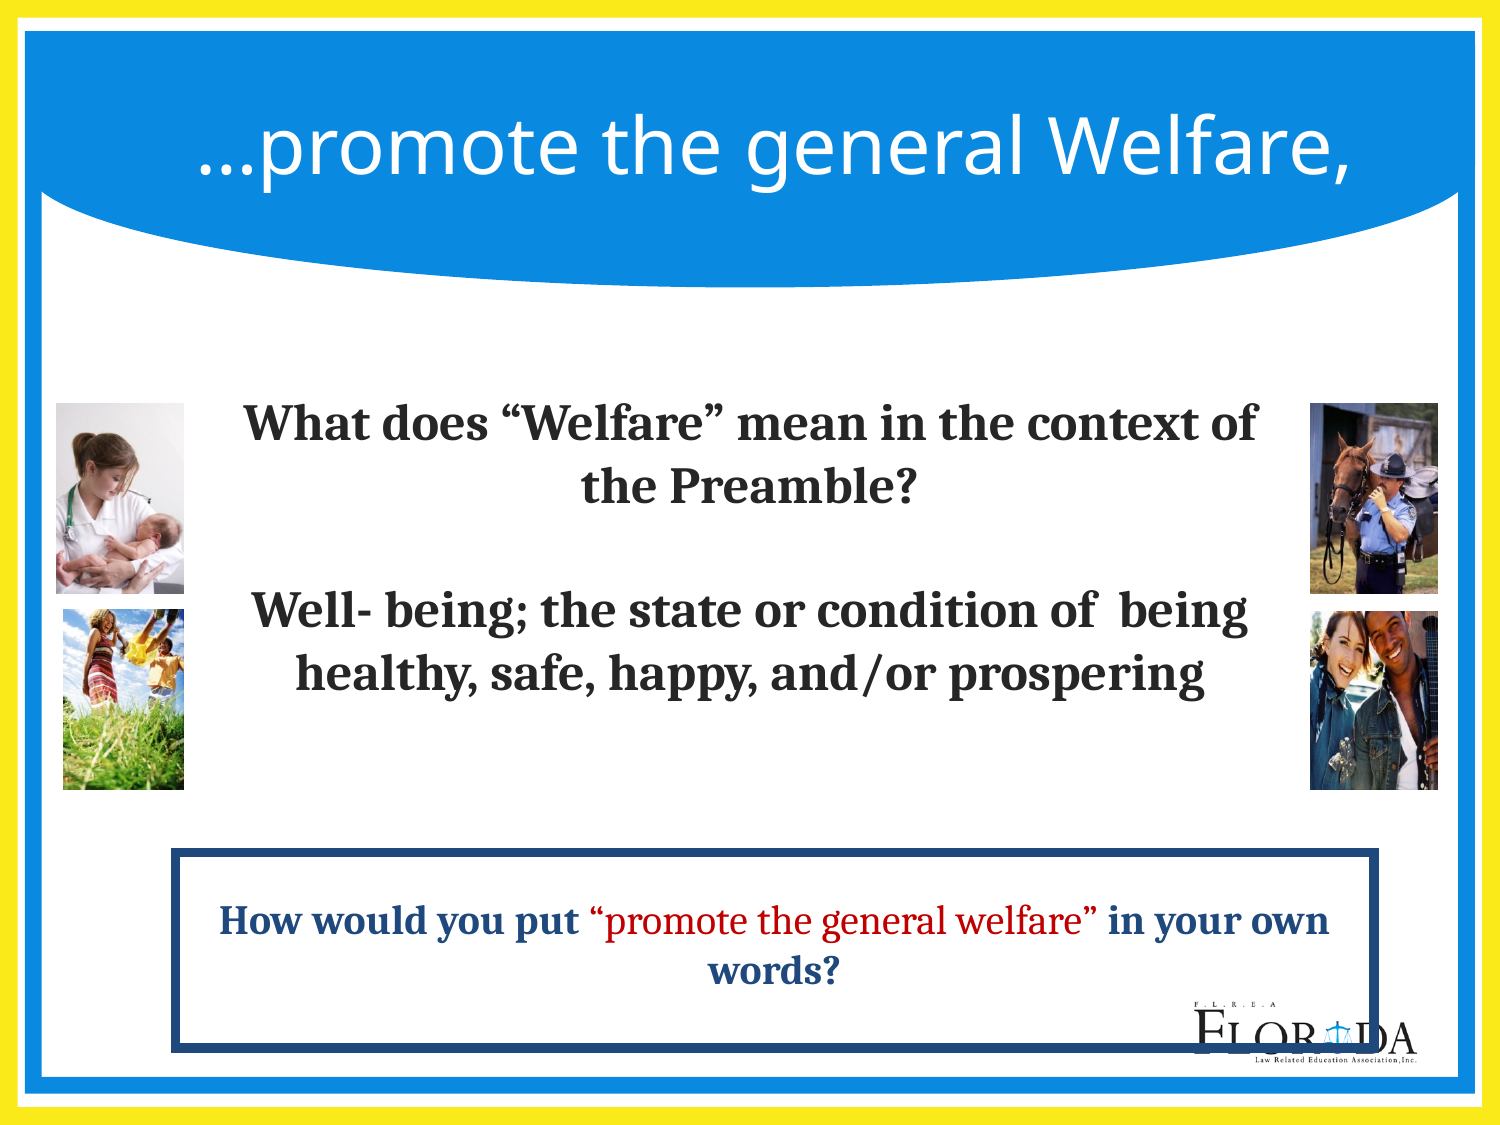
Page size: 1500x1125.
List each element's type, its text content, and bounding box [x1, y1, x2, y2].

picture [62, 609, 184, 790]
text_box How would you put “promote the general welfare” in your own words? [175, 852, 1374, 1048]
picture [1175, 987, 1448, 1068]
text_box What does “Welfare” mean in the context of the Preamble? Well- being; the state or condition of being healthy, safe, happy, and/or prospering [224, 388, 1275, 789]
picture [56, 403, 184, 595]
picture [1310, 611, 1438, 791]
text_box …promote the general Welfare, [21, 89, 1500, 197]
picture [1310, 403, 1438, 595]
